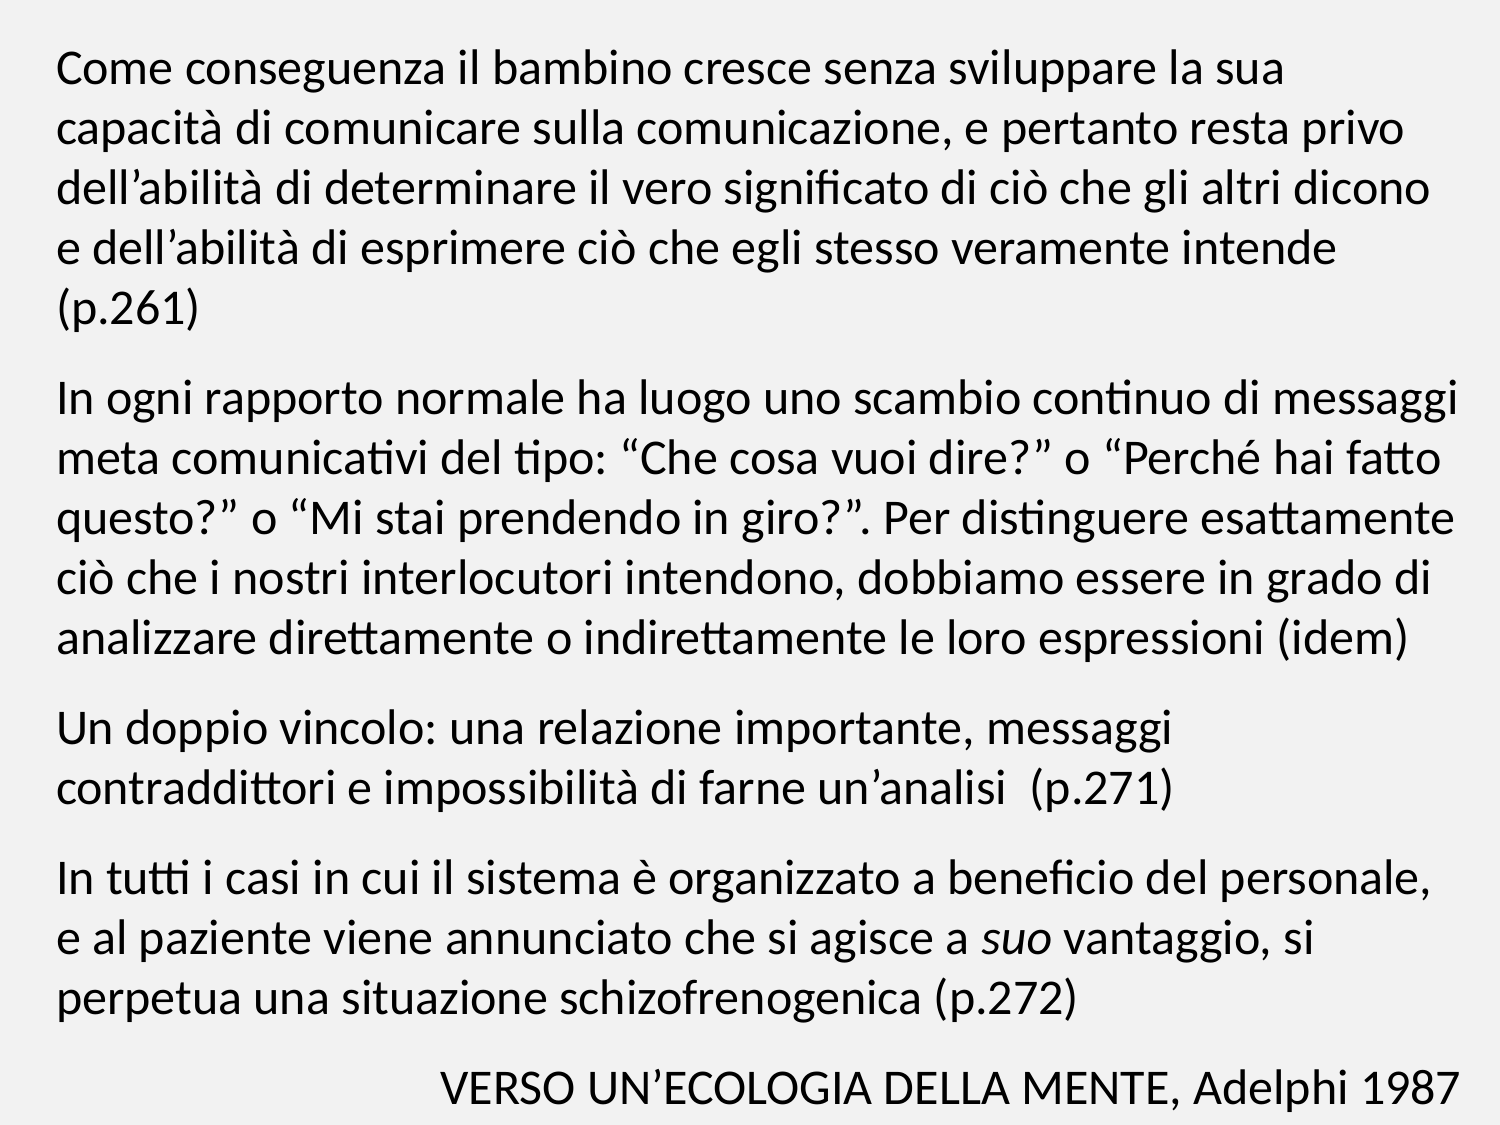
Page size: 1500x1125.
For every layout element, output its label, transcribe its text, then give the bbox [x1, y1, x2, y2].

text_box Come conseguenza il bambino cresce senza sviluppare la sua capacità di comunicare sulla comunicazione, e pertanto resta privo dell’abilità di determinare il vero significato di ciò che gli altri dicono e dell’abilità di esprimere ciò che egli stesso veramente intende (p.261) In ogni rapporto normale ha luogo uno scambio continuo di messaggi meta comunicativi del tipo: “Che cosa vuoi dire?” o “Perché hai fatto questo?” o “Mi stai prendendo in giro?”. Per distinguere esattamente ciò che i nostri interlocutori intendono, dobbiamo essere in grado di analizzare direttamente o indirettamente le loro espressioni (idem) Un doppio vincolo: una relazione importante, messaggi contraddittori e impossibilità di farne un’analisi (p.271) In tutti i casi in cui il sistema è organizzato a beneficio del personale, e al paziente viene annunciato che si agisce a suo vantaggio, si perpetua una situazione schizofrenogenica (p.272) VERSO UN’ECOLOGIA DELLA MENTE, Adelphi 1987 [41, 0, 1477, 1122]
